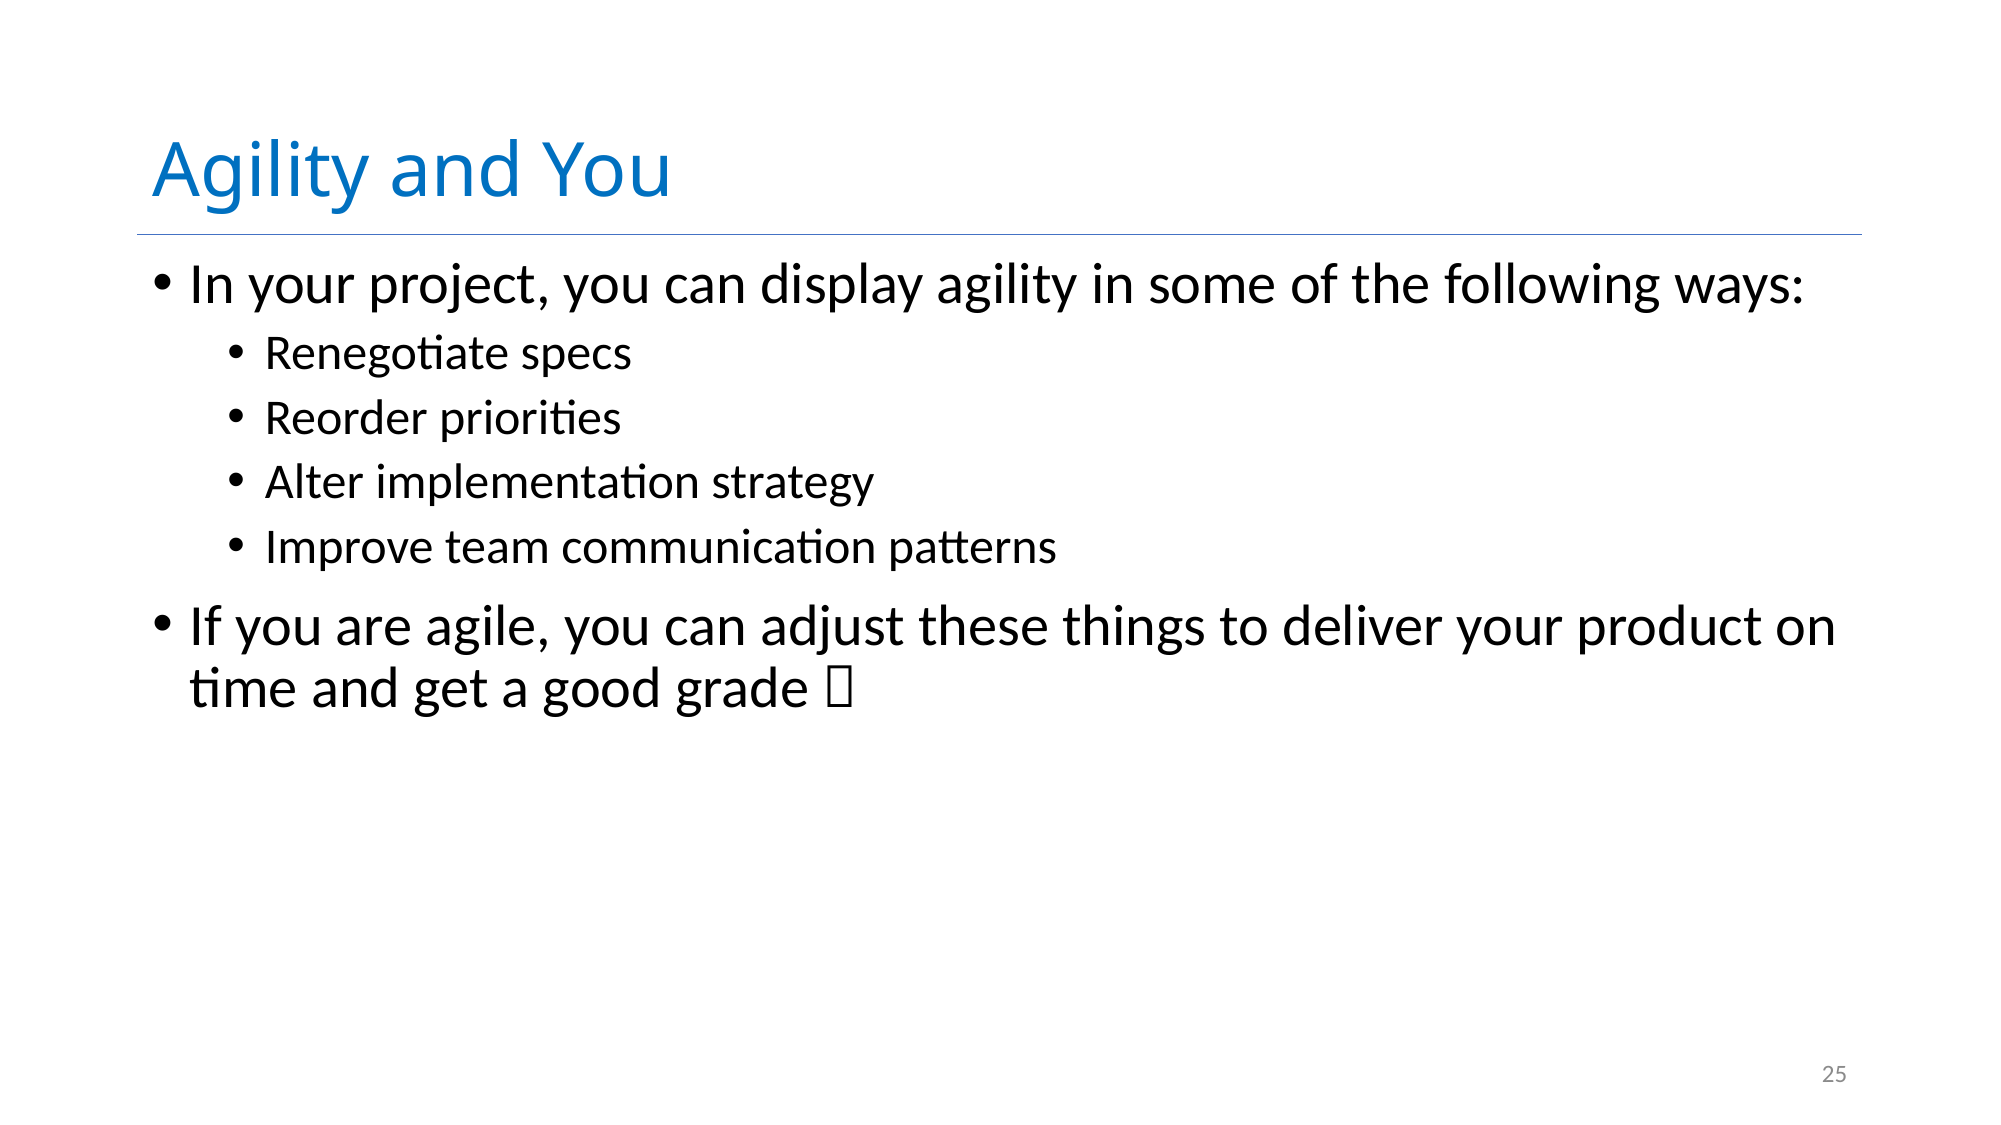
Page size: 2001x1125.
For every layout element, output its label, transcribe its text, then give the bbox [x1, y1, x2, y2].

title Agility and You [137, 3, 1863, 221]
list In your project, you can display agility in some of the following ways: Renegotiate specs Reorder priorities Alter implementation strategy Improve team communication patterns If you are agile, you can adjust these things to deliver your product on time and get a good grade  [137, 246, 1863, 960]
slide_number 25 [1412, 1042, 1863, 1103]
